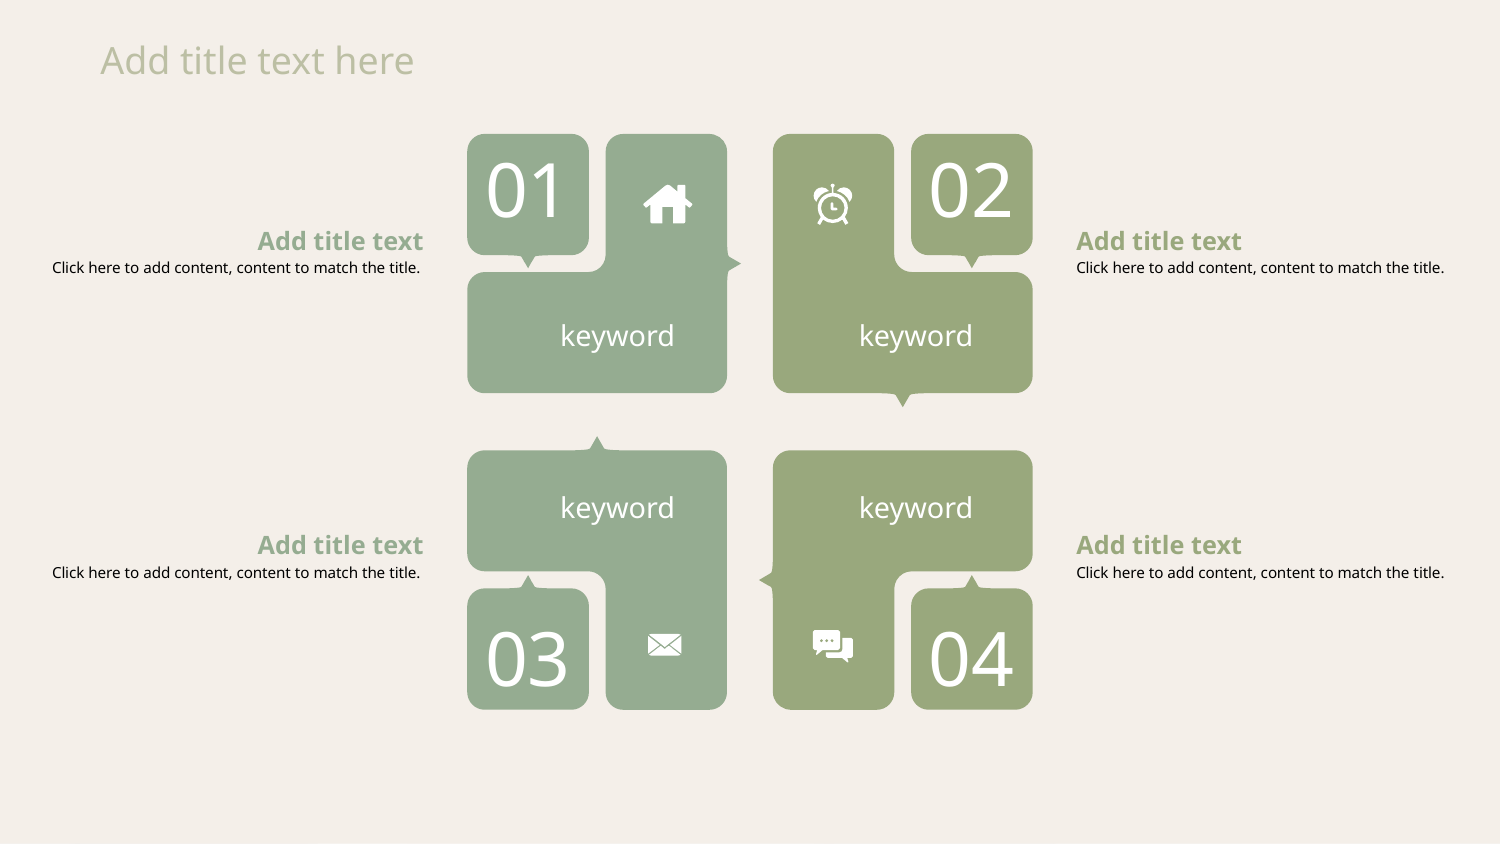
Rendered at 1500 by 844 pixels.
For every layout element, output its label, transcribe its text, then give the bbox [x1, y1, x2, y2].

text_box Add title text here [100, 28, 450, 91]
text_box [467, 133, 1033, 223]
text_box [29, 224, 1471, 619]
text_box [467, 627, 1033, 710]
